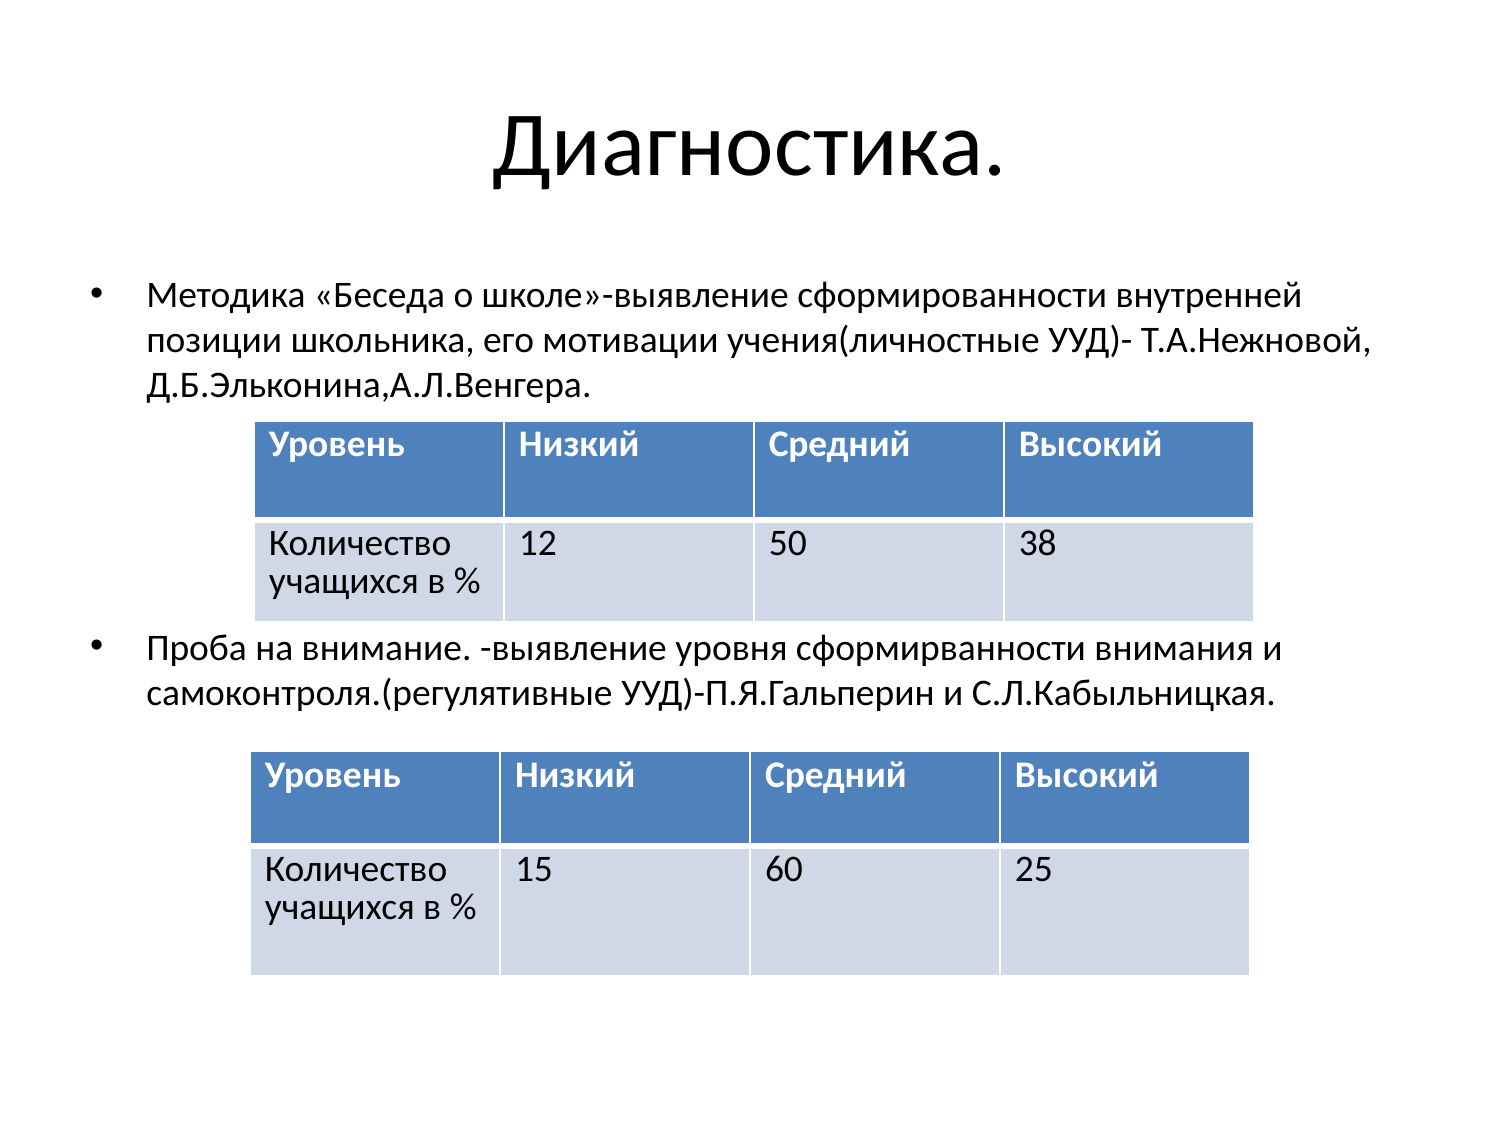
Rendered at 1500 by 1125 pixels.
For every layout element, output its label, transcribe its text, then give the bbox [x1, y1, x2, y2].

table_header Уровень [255, 422, 503, 517]
table_header Высокий [1005, 422, 1253, 517]
list Методика «Беседа о школе»-выявление сформированности внутренней позиции школьника, его мотивации учения(личностные УУД)- Т.А.Нежновой, Д.Б.Эльконина,А.Л.Венгера. Проба на внимание. -выявление уровня сформирванности внимания и самоконтроля.(регулятивные УУД)-П.Я.Гальперин и С.Л.Кабыльницкая. [74, 262, 1426, 1006]
table_cell 15 [501, 849, 749, 975]
table_cell Количество учащихся в % [251, 849, 499, 975]
table_cell Количество учащихся в % [255, 523, 503, 621]
table_header Средний [751, 752, 999, 843]
table_cell 12 [505, 523, 753, 621]
table_cell 38 [1005, 523, 1253, 621]
table_header Низкий [501, 752, 749, 843]
table_header Уровень [251, 752, 499, 843]
table_cell 25 [1001, 849, 1249, 975]
table_header Высокий [1001, 752, 1249, 843]
table_header Средний [755, 422, 1003, 517]
table_cell 50 [755, 523, 1003, 621]
title Диагностика. [74, 44, 1426, 233]
table_cell 60 [751, 849, 999, 975]
table_header Низкий [505, 422, 753, 517]
